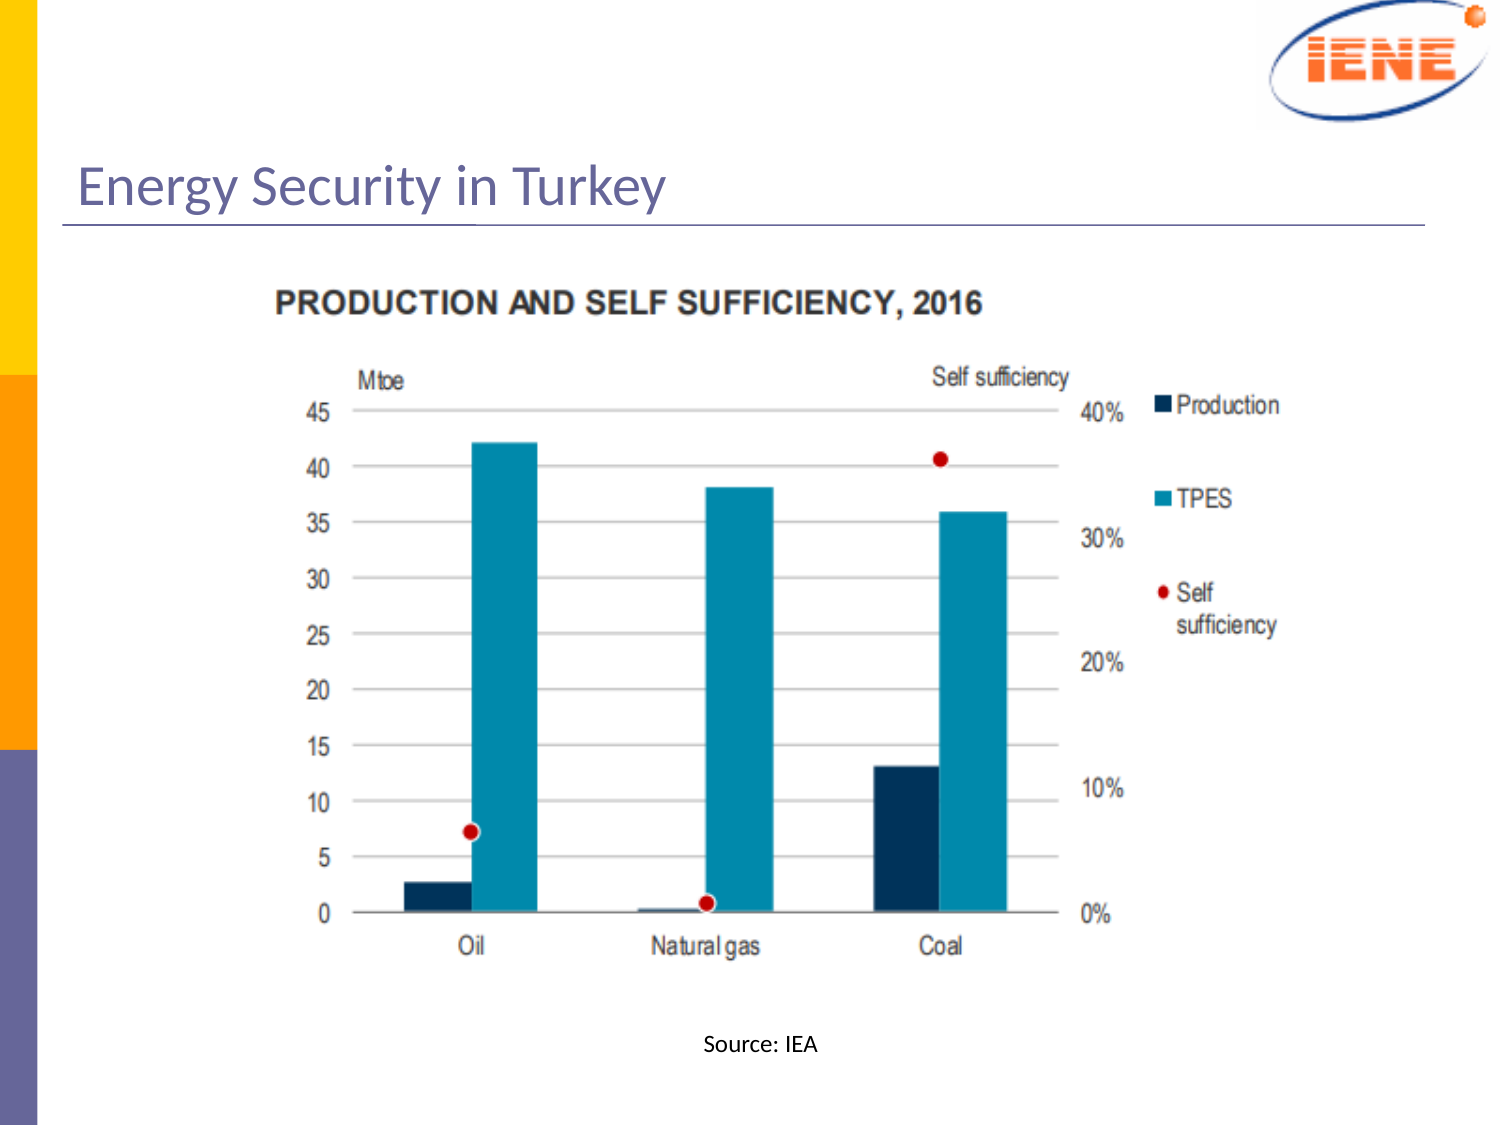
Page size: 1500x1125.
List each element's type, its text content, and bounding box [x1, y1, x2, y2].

title Energy Security in Turkey [62, 37, 1413, 225]
picture [241, 278, 1316, 998]
text_box Source: IEA [221, 1019, 1295, 1065]
picture [1256, 0, 1500, 131]
